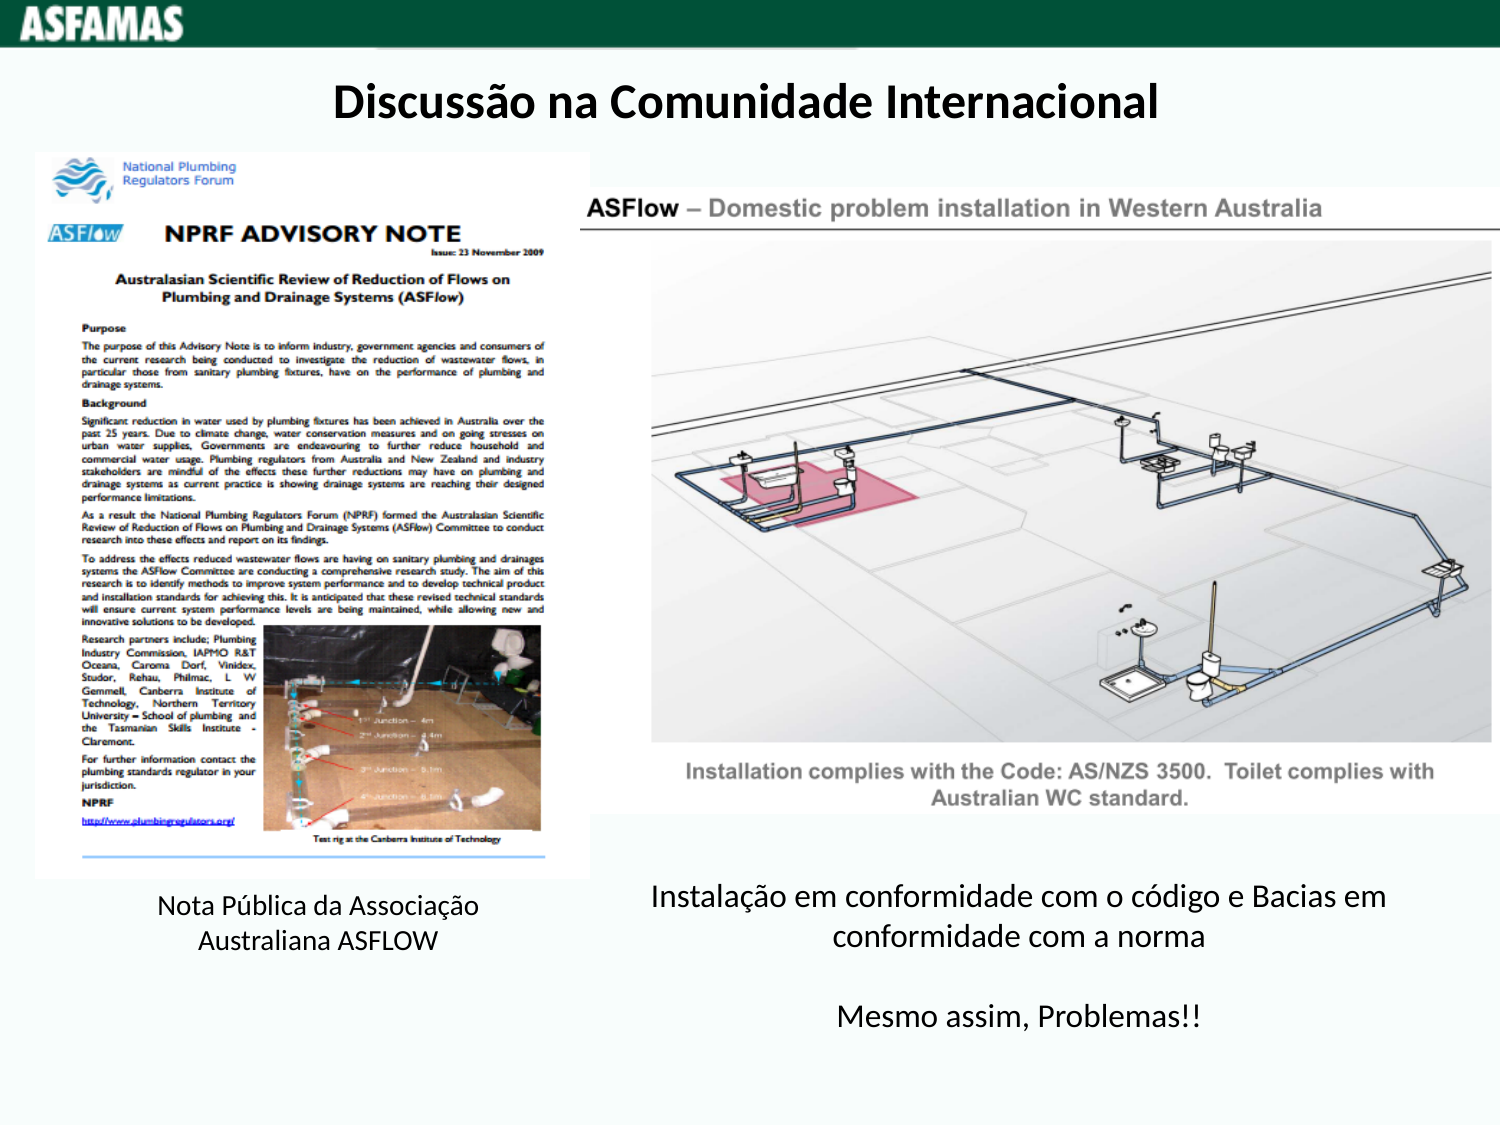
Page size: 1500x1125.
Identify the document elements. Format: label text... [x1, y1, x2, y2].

text_box Nota Pública da Associação Australiana ASFLOW [105, 886, 532, 964]
text_box Discussão na Comunidade Internacional [0, 61, 1495, 137]
picture [0, 0, 1500, 50]
text_box Instalação em conformidade com o código e Bacias em conformidade com a norma Mesmo assim, Problemas!! [538, 867, 1500, 1042]
picture [34, 152, 1500, 880]
